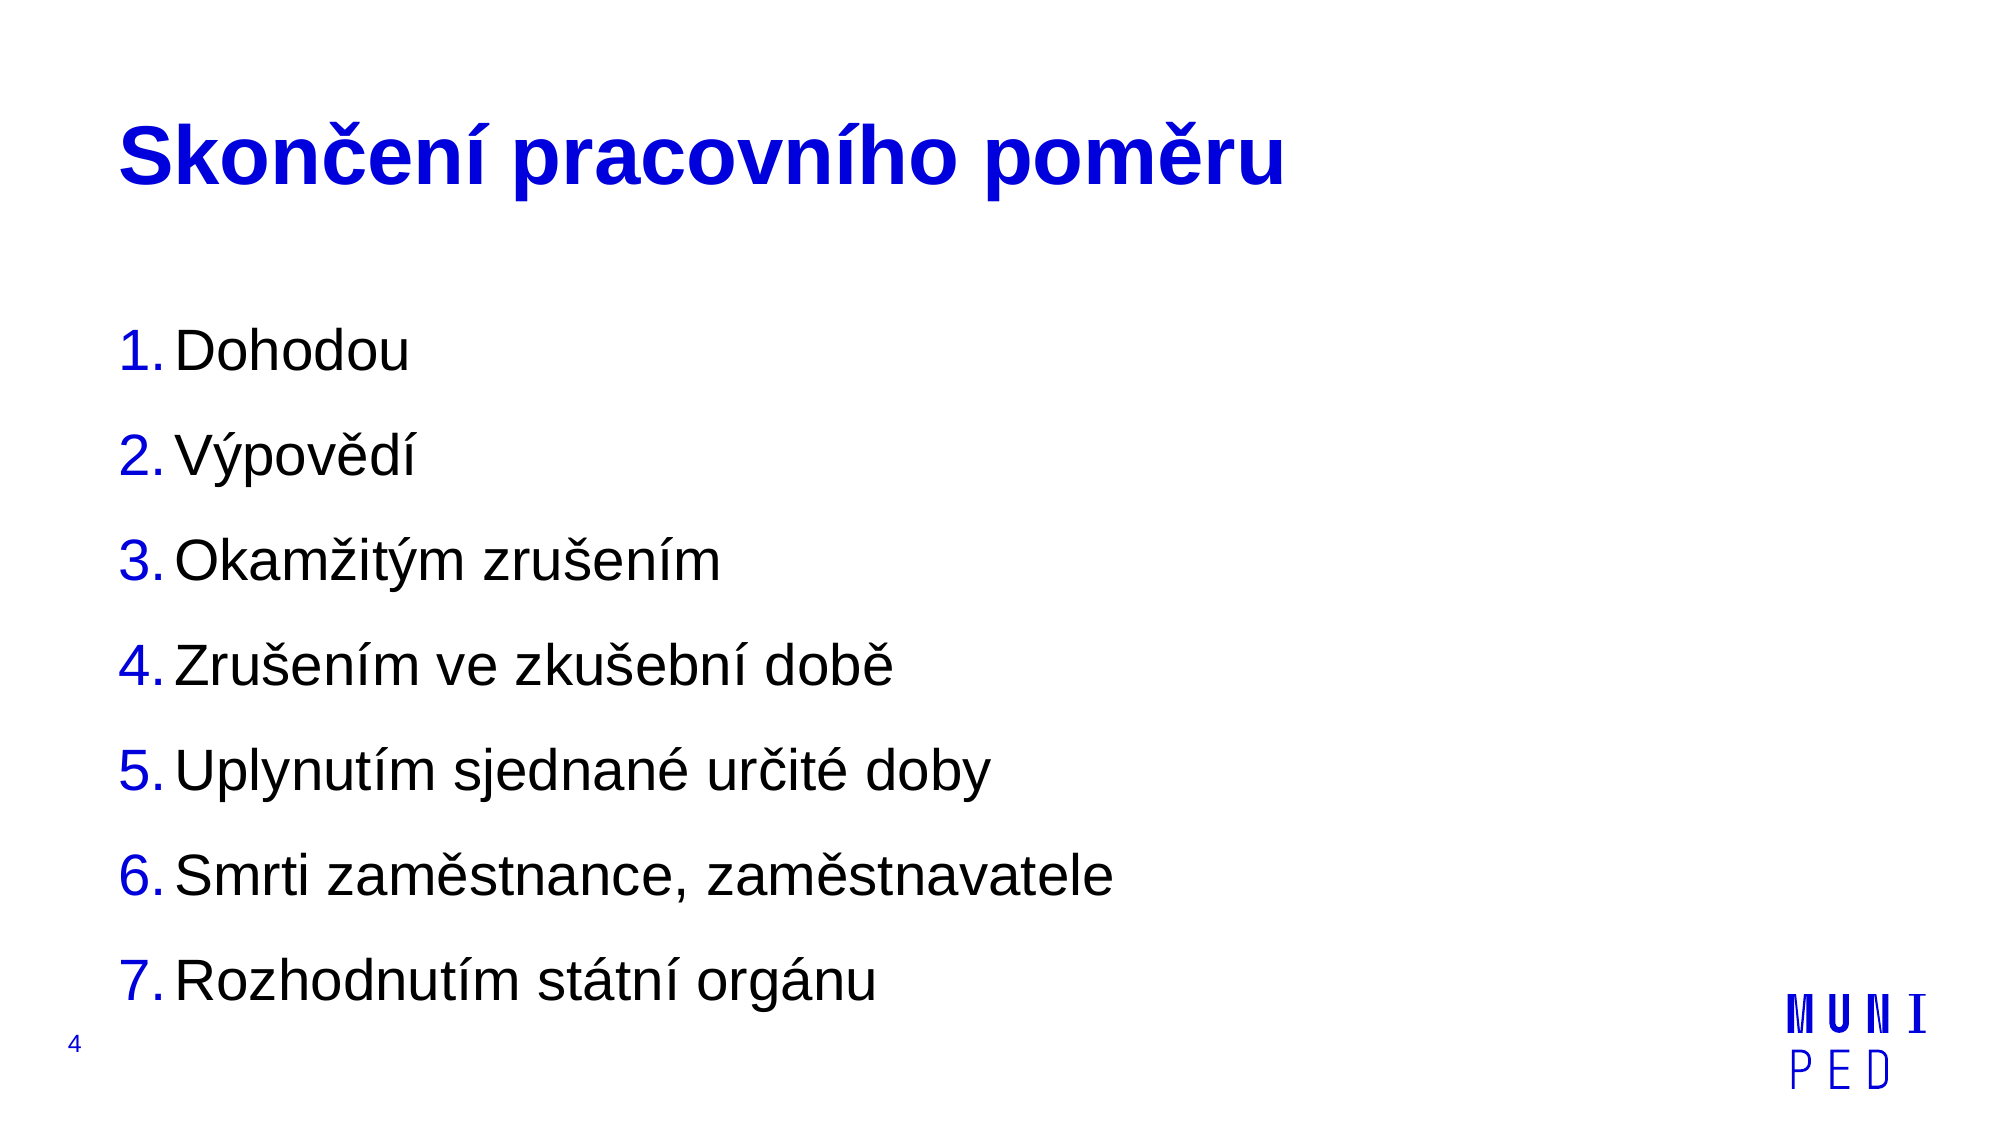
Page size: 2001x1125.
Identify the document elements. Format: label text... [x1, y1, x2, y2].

slide_number 4 [67, 1021, 110, 1063]
title Skončení pracovního poměru [118, 118, 1883, 193]
list Dohodou Výpovědí Okamžitým zrušením Zrušením ve zkušební době Uplynutím sjednané určité doby Smrti zaměstnance, zaměstnavatele Rozhodnutím státní orgánu [118, 277, 1883, 957]
